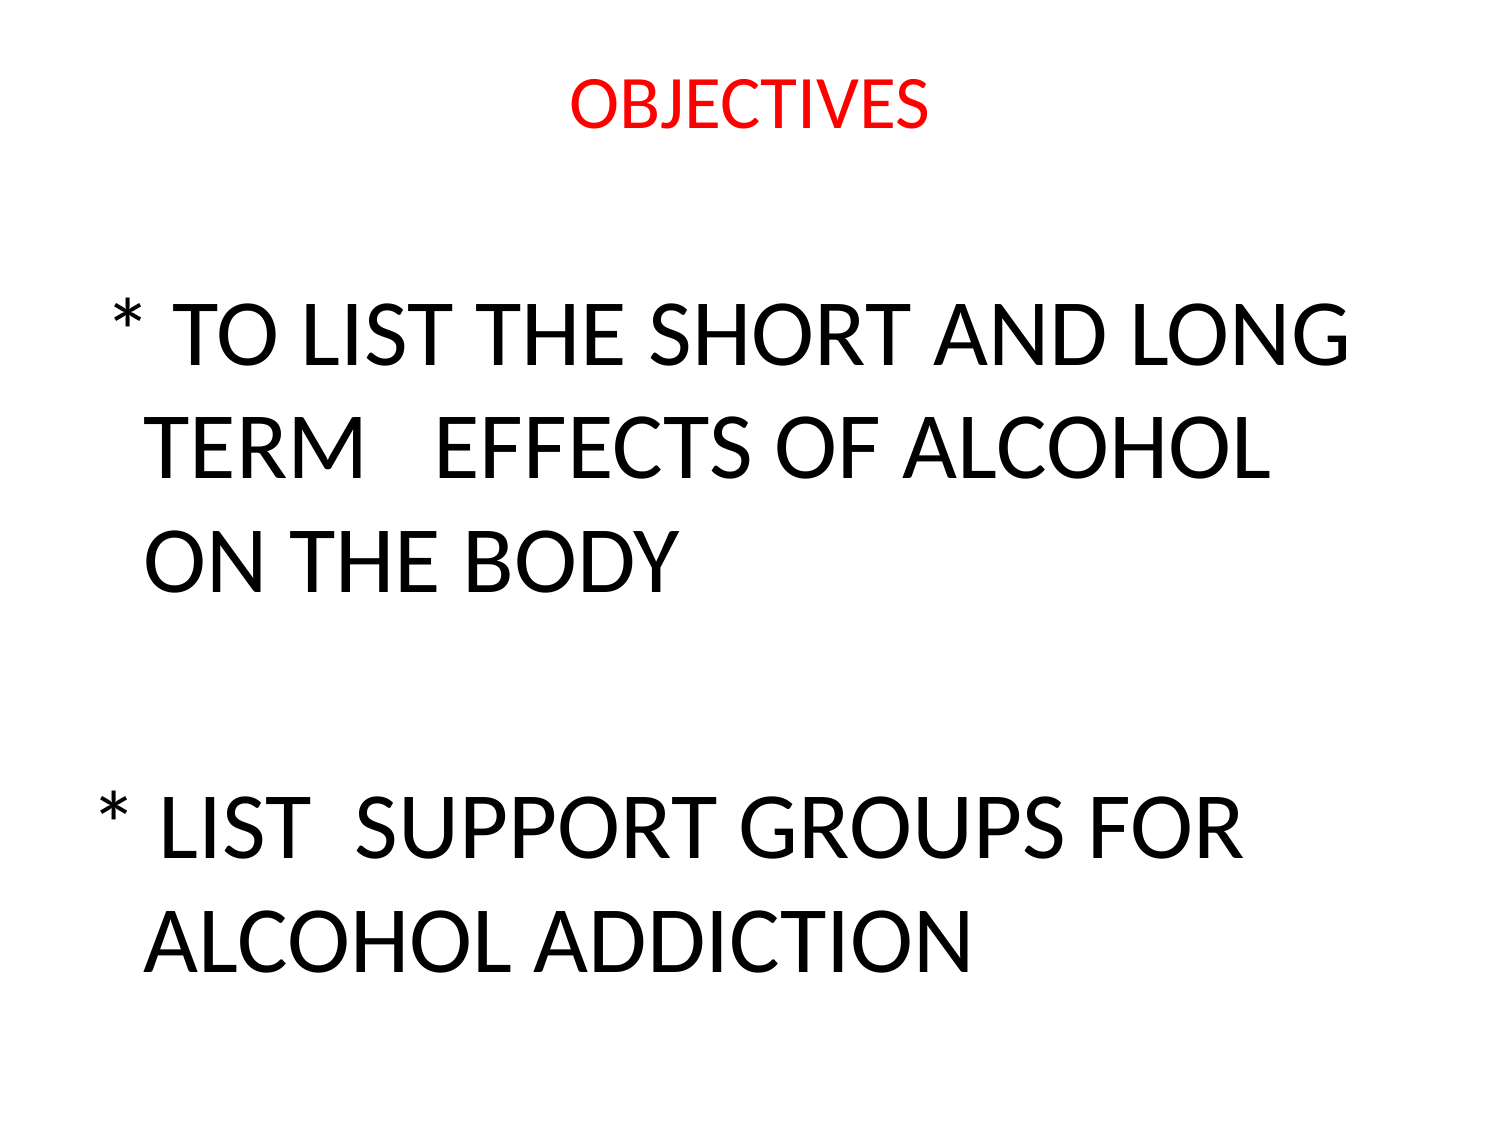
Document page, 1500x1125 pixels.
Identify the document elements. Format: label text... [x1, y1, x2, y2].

title OBJECTIVES [75, 45, 1425, 233]
list * TO LIST THE SHORT AND LONG TERM EFFECTS OF ALCOHOL ON THE BODY * LIST SUPPORT GROUPS FOR ALCOHOL ADDICTION [75, 262, 1425, 1005]
